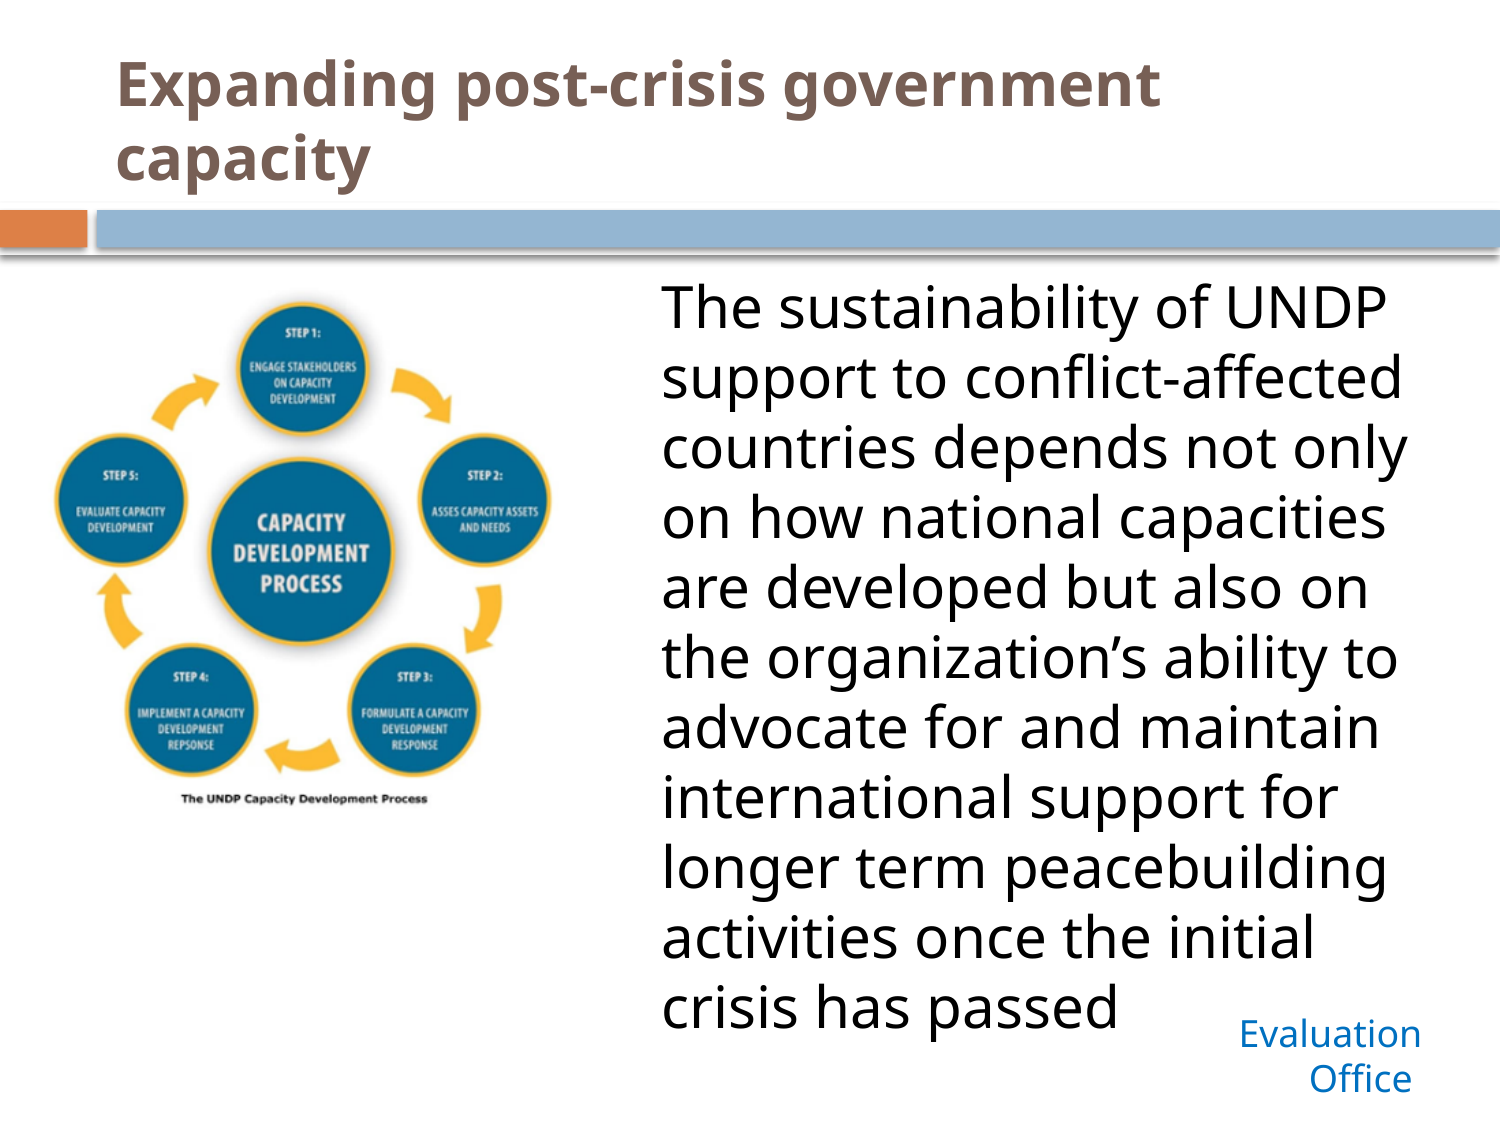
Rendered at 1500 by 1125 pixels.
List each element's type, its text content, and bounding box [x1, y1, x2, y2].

picture [0, 276, 591, 810]
footer Evaluation Office [1132, 1047, 1438, 1085]
title Expanding post-crisis government capacity [100, 37, 1438, 200]
list [100, 254, 1438, 993]
text_box The sustainability of UNDP support to conflict-affected countries depends not only on how national capacities are developed but also on the organization’s ability to advocate for and maintain international support for longer term peacebuilding activities once the initial crisis has passed [646, 262, 1438, 1047]
